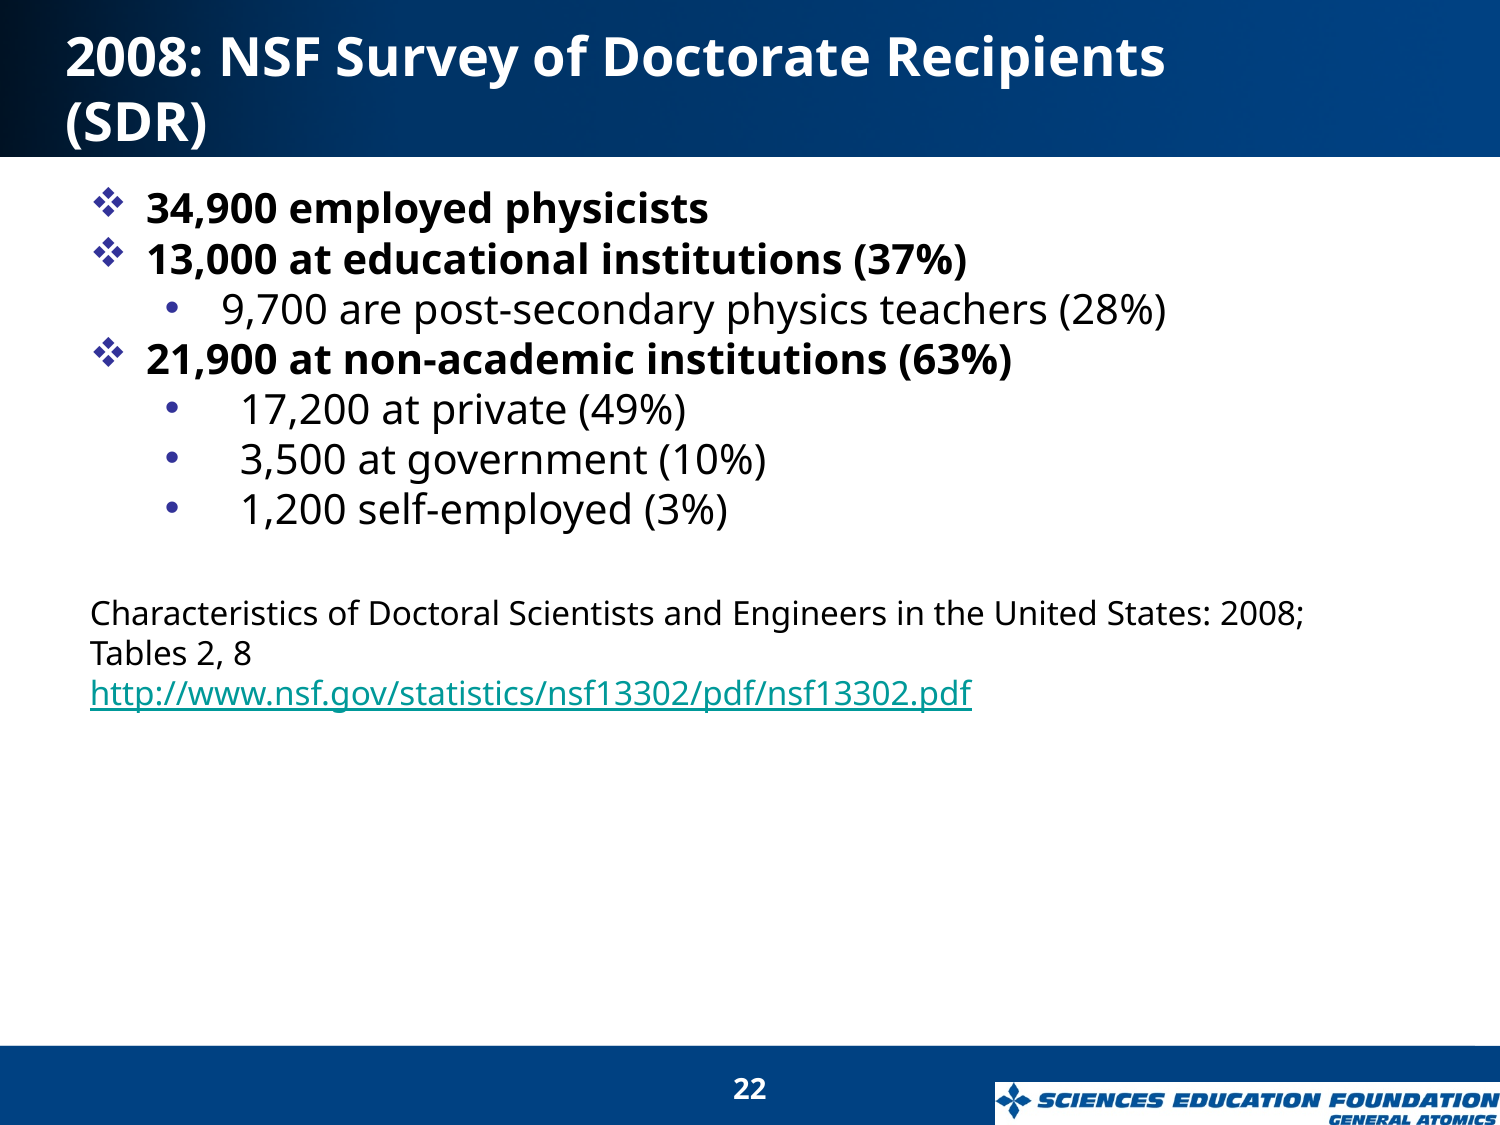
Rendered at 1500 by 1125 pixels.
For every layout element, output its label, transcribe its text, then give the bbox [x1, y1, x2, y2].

picture [0, 0, 1500, 157]
slide_number 22 [0, 1062, 1500, 1125]
text_box 34,900 employed physicists 13,000 at educational institutions (37%) 9,700 are post-secondary physics teachers (28%) 21,900 at non-academic institutions (63%) 17,200 at private (49%) 3,500 at government (10%) 1,200 self-employed (3%) Characteristics of Doctoral Scientists and Engineers in the United States: 2008; Tables 2, 8 http://www.nsf.gov/statistics/nsf13302/pdf/nsf13302.pdf [75, 174, 1375, 725]
title 2008: NSF Survey of Doctorate Recipients (SDR) [49, 24, 1313, 151]
